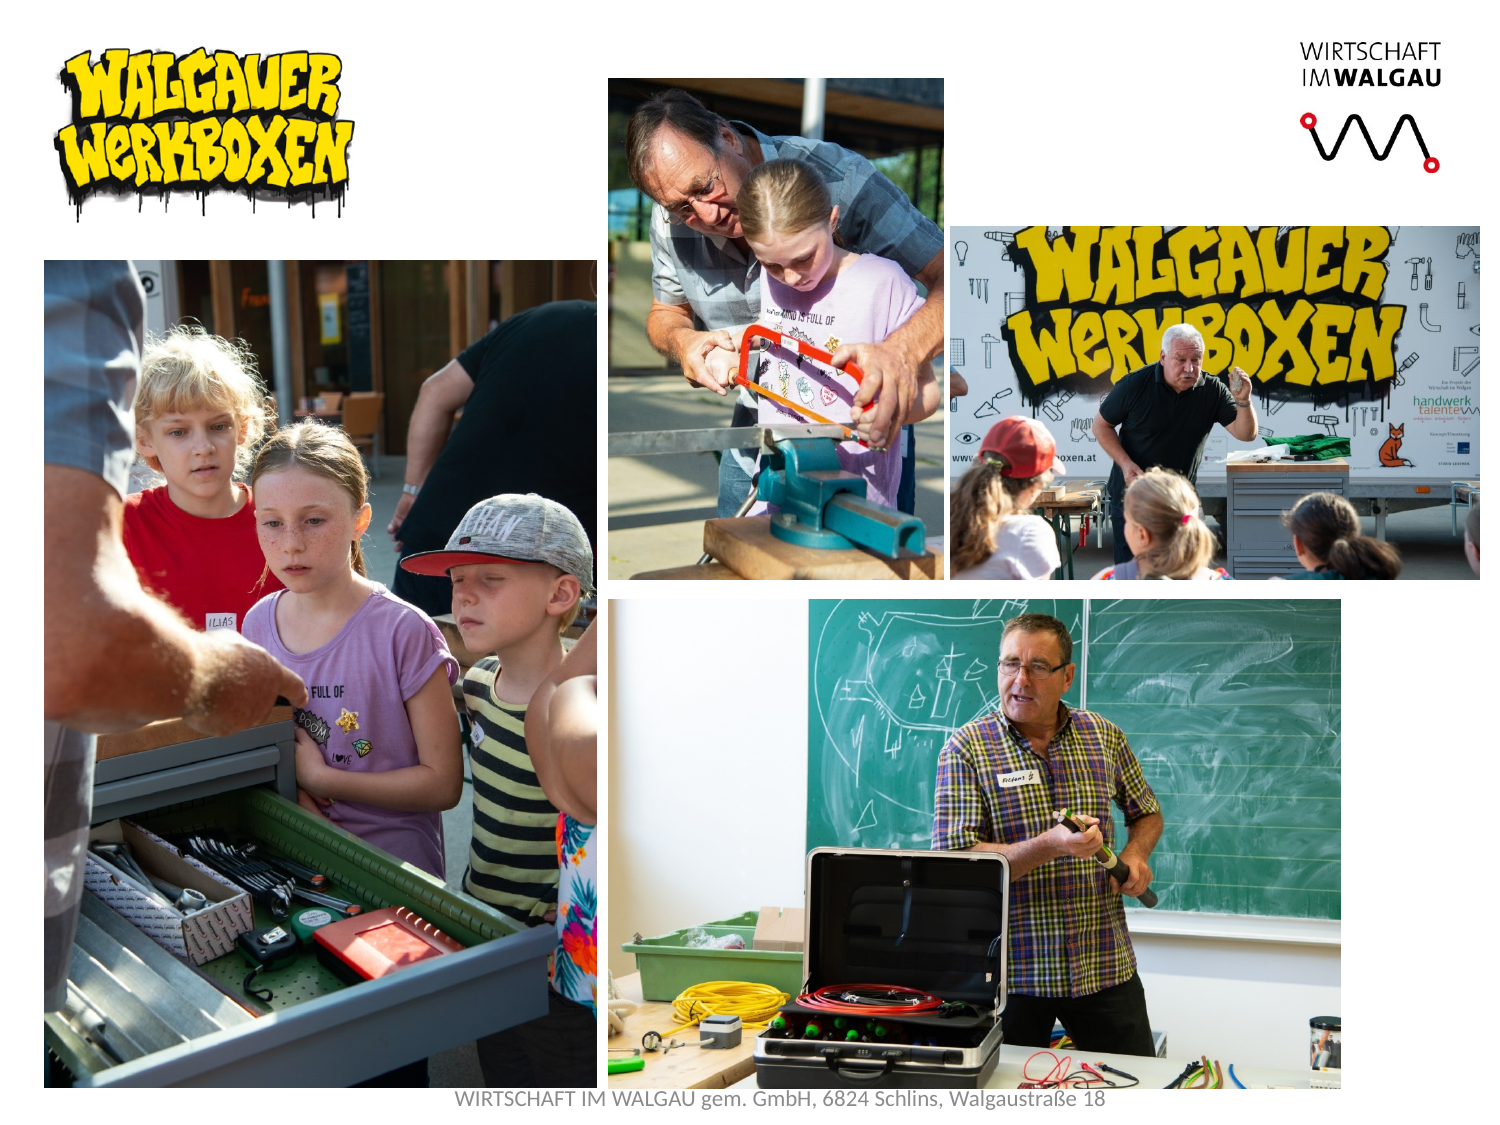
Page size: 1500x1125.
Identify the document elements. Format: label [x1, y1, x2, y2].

picture [607, 599, 1341, 1089]
picture [950, 226, 1480, 580]
picture [44, 260, 597, 1088]
picture [608, 77, 944, 580]
picture [1300, 42, 1441, 173]
picture [41, 0, 361, 228]
